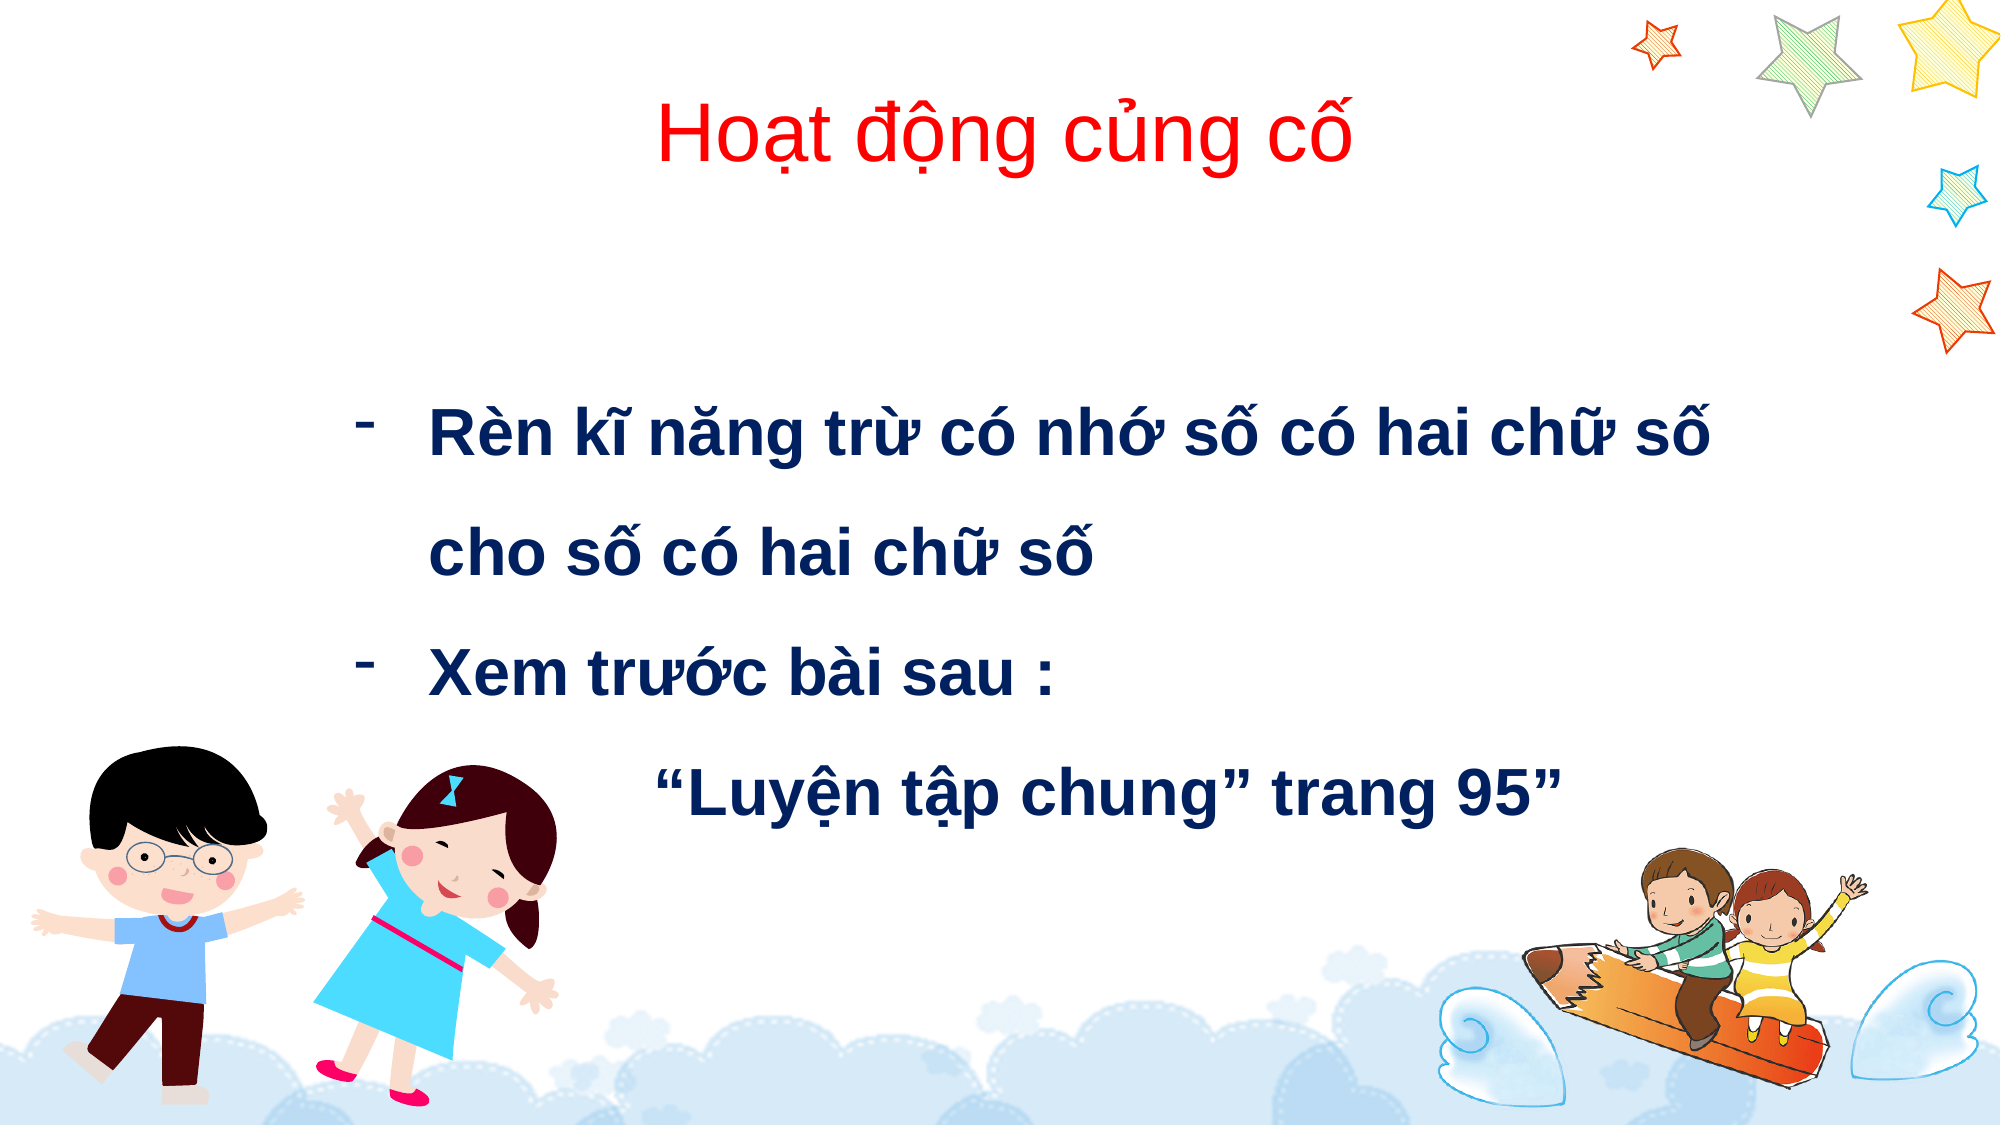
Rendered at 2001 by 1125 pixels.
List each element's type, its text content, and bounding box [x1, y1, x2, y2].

text_box Hoạt động củng cố [559, 70, 1452, 186]
text_box [1910, 267, 1996, 355]
text_box [1897, 0, 2000, 99]
text_box Rèn kĩ năng trừ có nhớ số có hai chữ số cho số có hai chữ số Xem trước bài sau : “Luyện tập chung” trang 95” [339, 341, 1844, 836]
text_box [1630, 19, 1682, 72]
text_box [1755, 14, 1864, 120]
picture [0, 746, 2000, 1125]
text_box [1926, 164, 1989, 229]
